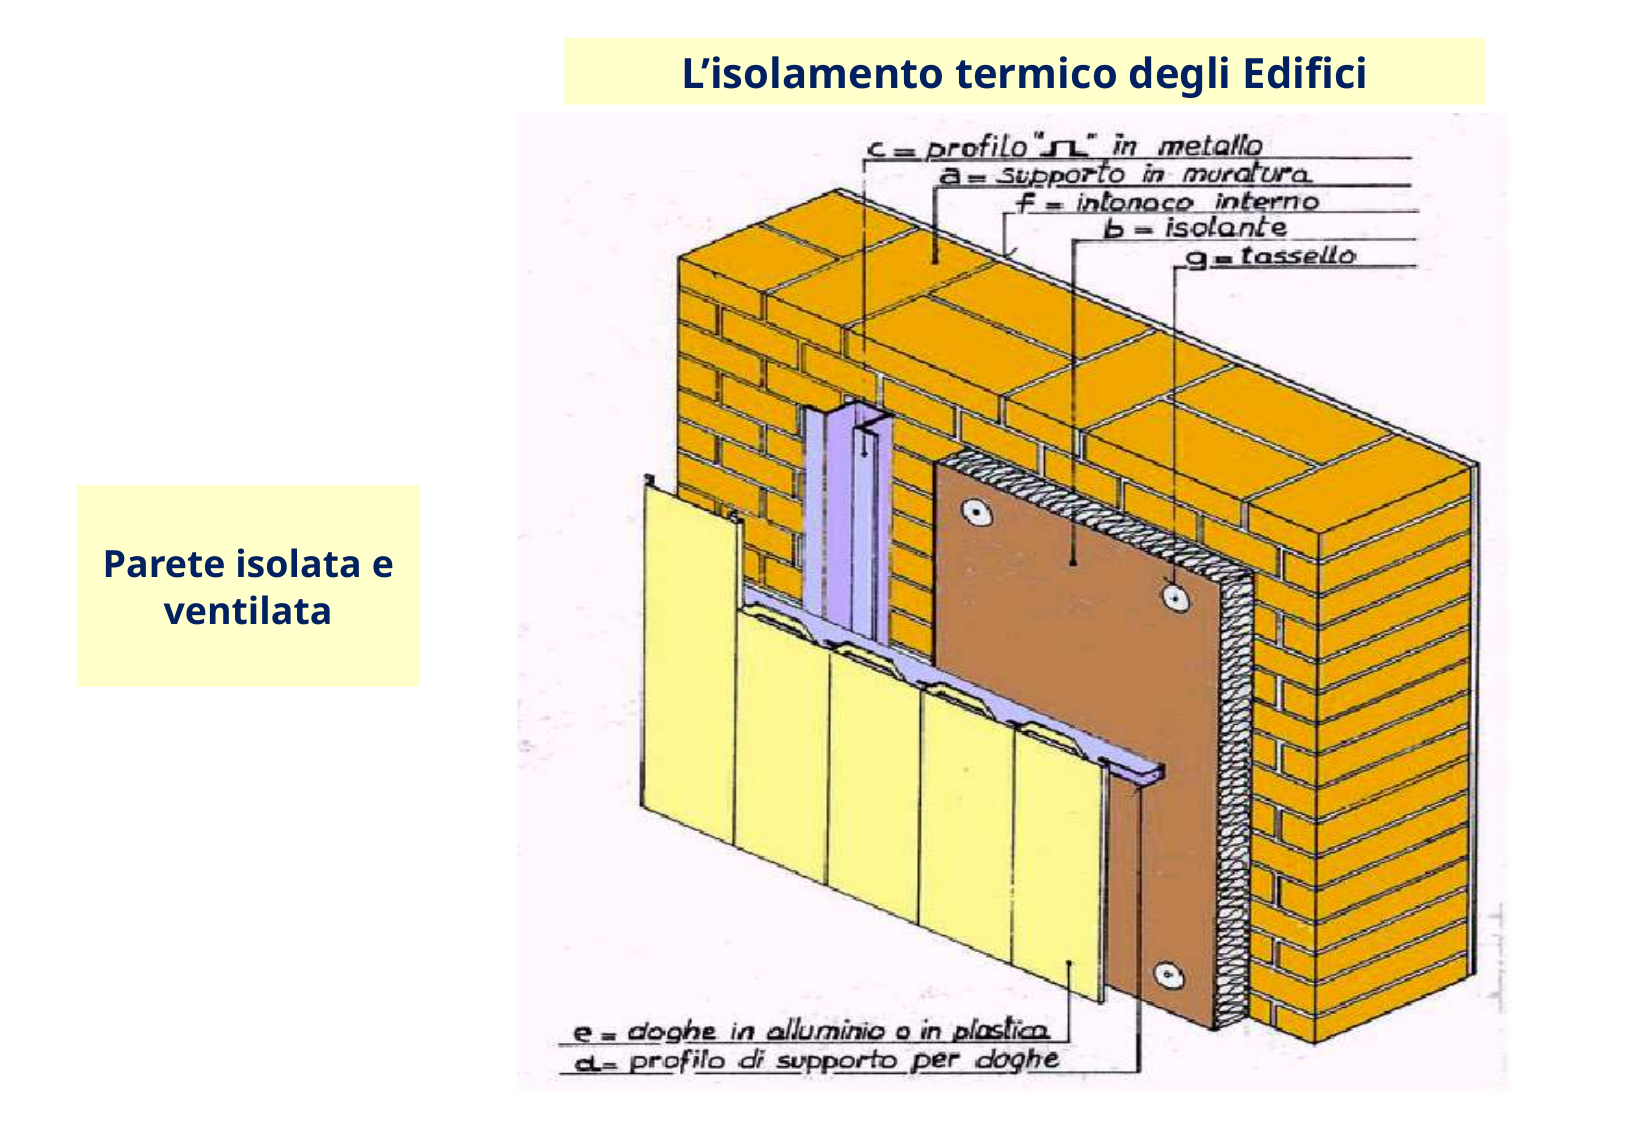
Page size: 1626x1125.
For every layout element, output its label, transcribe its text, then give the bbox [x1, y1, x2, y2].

text_box Parete isolata e ventilata [76, 485, 420, 687]
picture [503, 113, 1599, 1097]
text_box L’isolamento termico degli Edifici [564, 37, 1486, 105]
